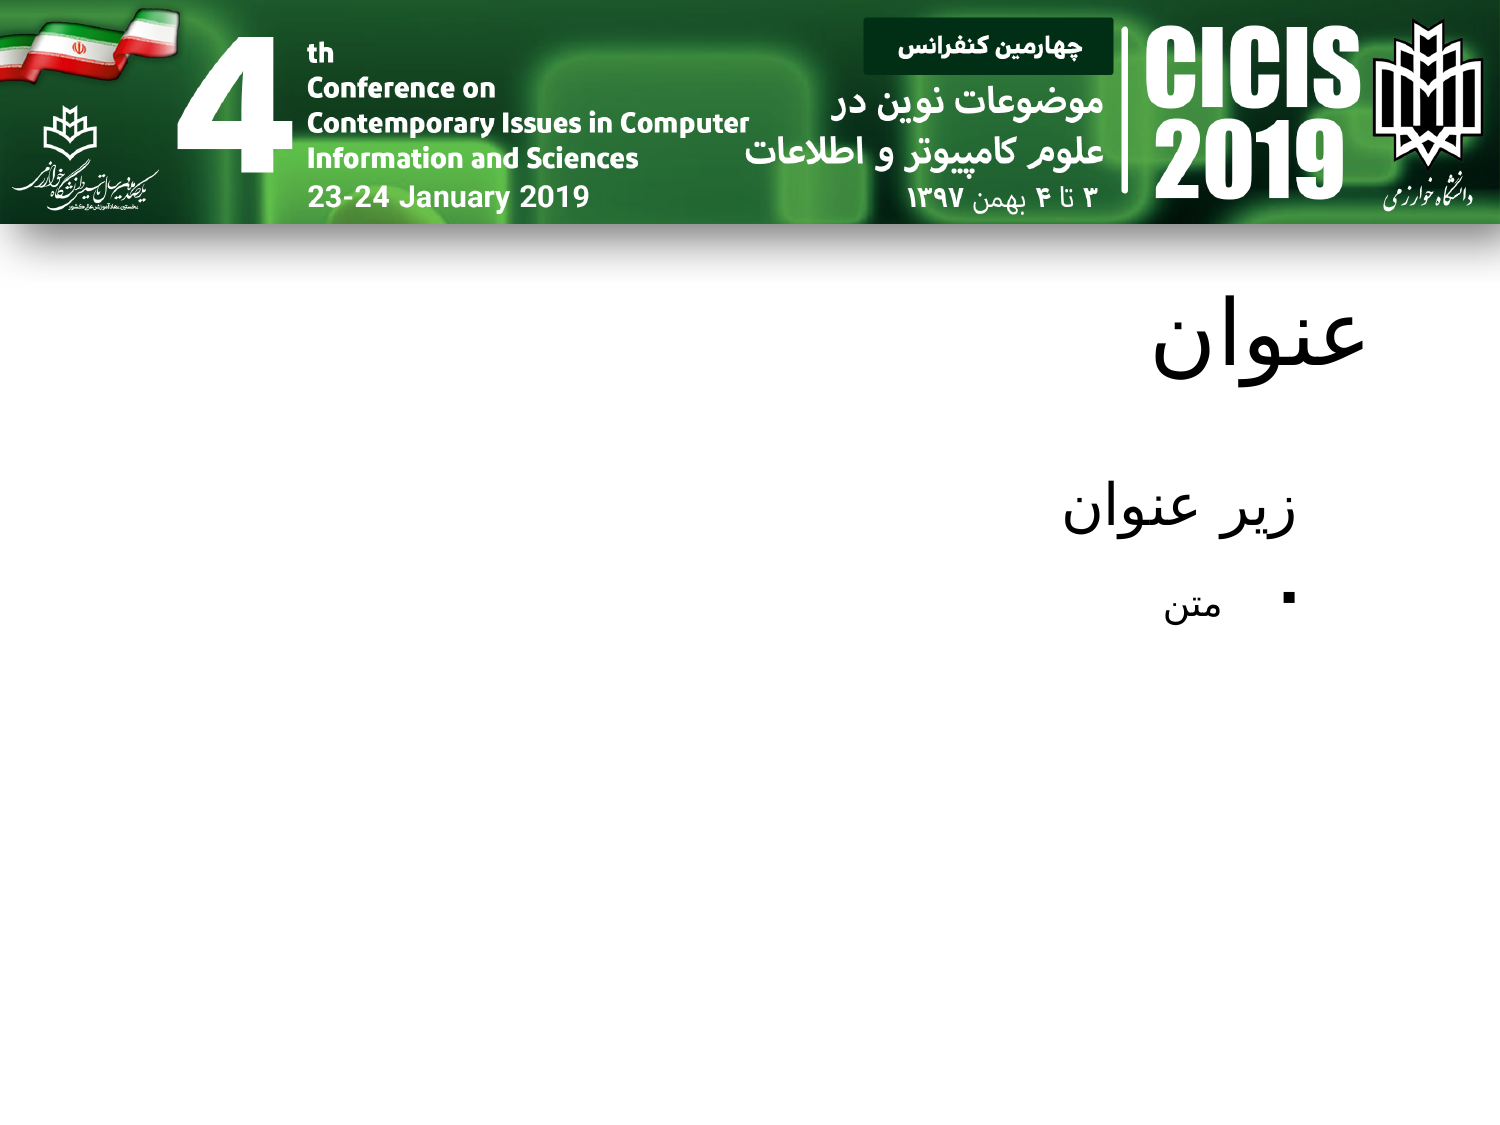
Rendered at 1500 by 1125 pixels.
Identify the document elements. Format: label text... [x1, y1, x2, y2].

picture [0, 0, 1500, 224]
text_box عنوان [112, 280, 1388, 430]
text_box زیر عنوان متن [187, 429, 1313, 1091]
